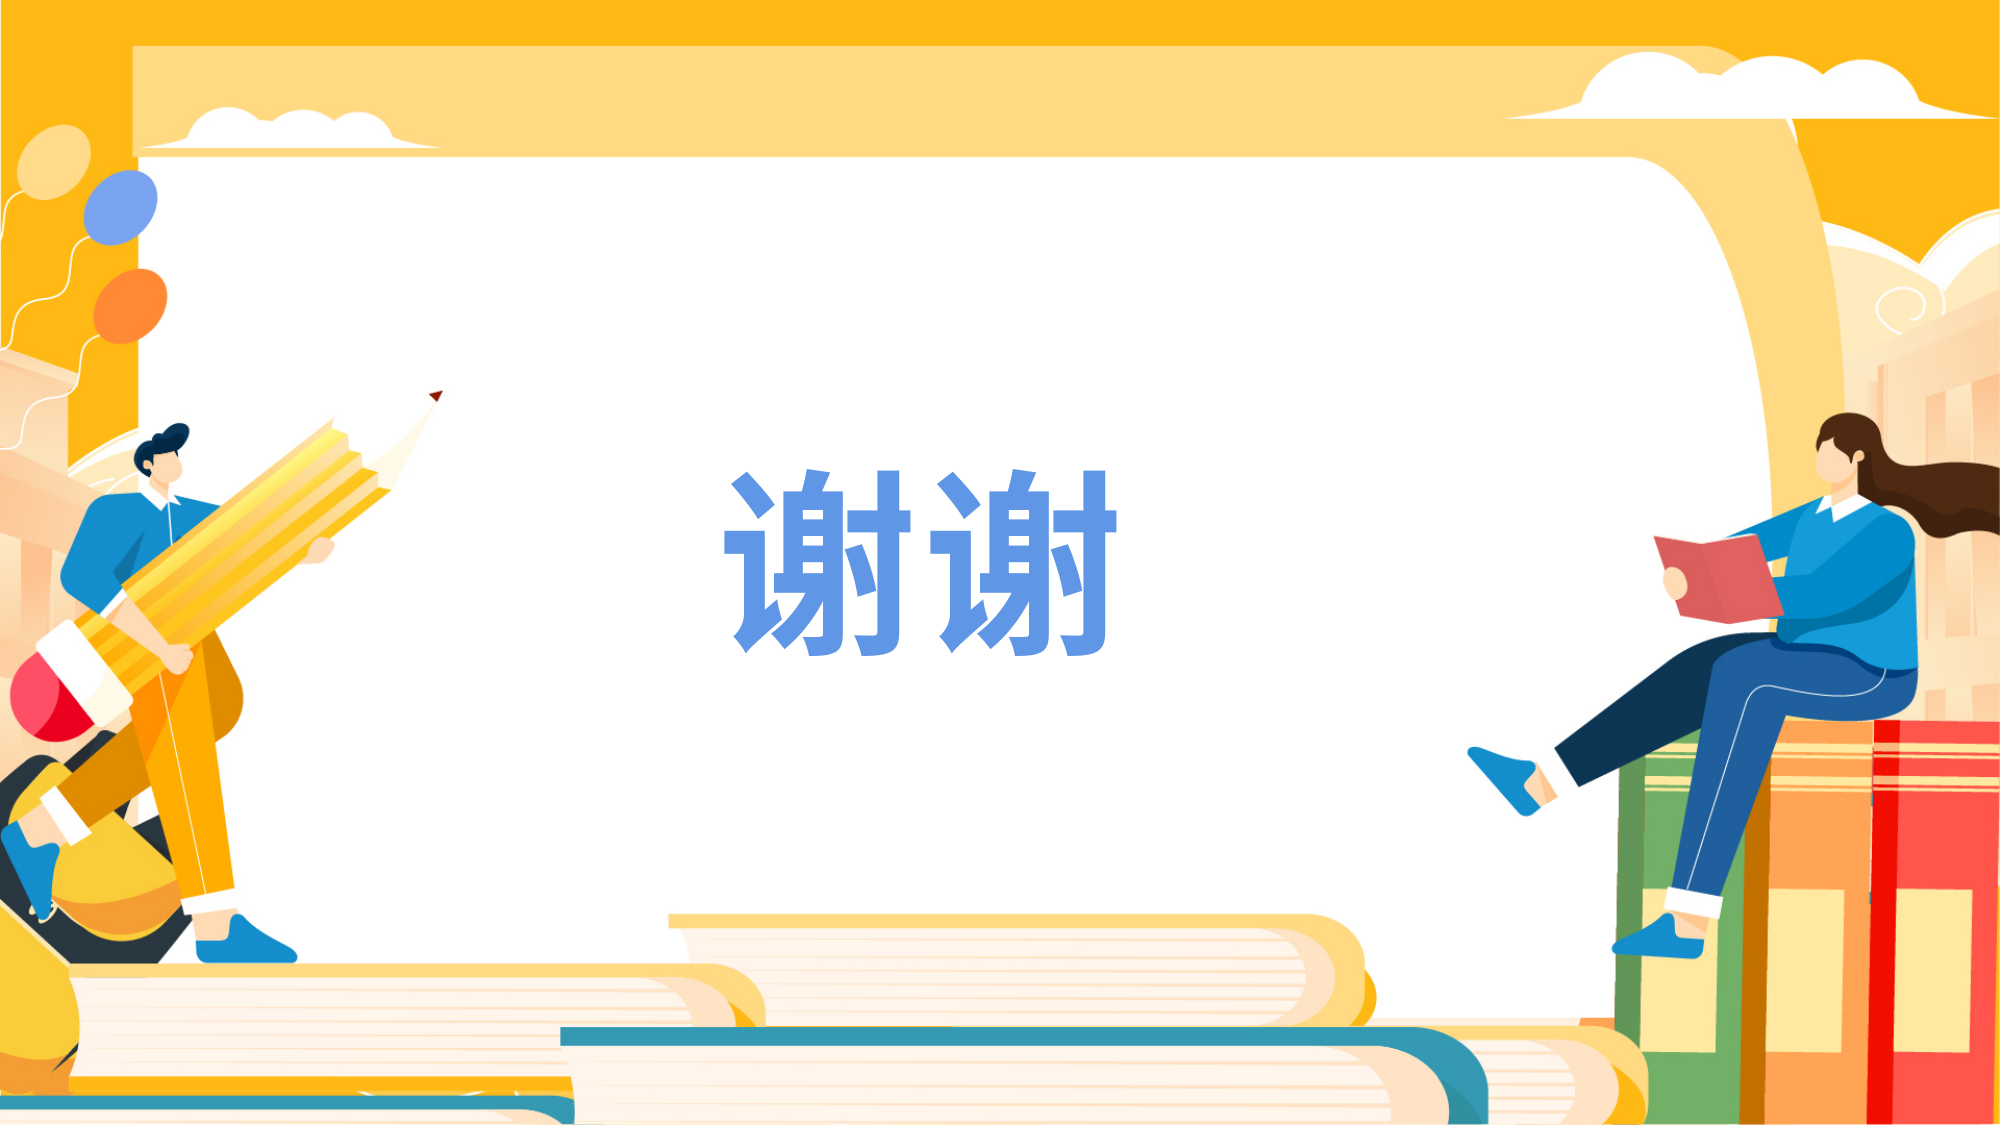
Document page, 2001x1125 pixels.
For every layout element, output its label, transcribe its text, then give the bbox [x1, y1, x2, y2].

title 谢谢 [702, 407, 1165, 711]
picture [0, 0, 2001, 1125]
